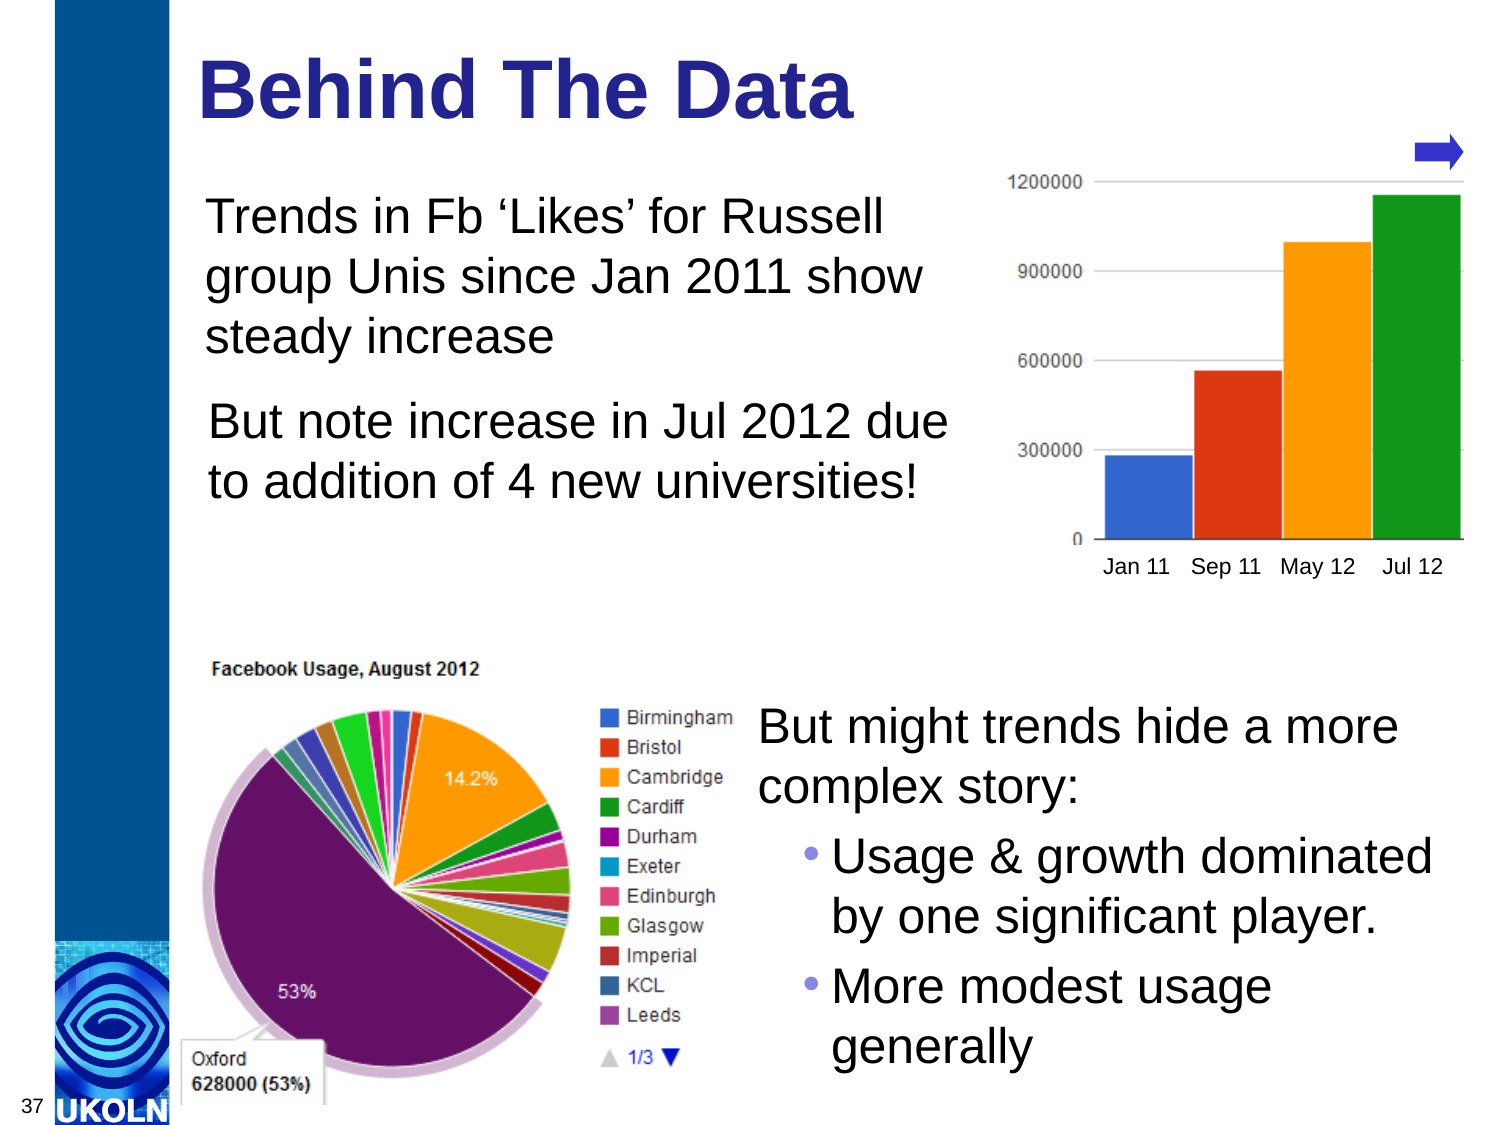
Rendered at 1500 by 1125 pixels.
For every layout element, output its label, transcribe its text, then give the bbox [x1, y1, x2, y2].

slide_number 37 [0, 1085, 60, 1125]
list Trends in Fb ‘Likes’ for Russell group Unis since Jan 2011 show steady increase [189, 176, 1000, 381]
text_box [173, 654, 1482, 1105]
text_box But note increase in Jul 2012 due to addition of 4 new universities! [192, 380, 1000, 545]
text_box [1414, 133, 1464, 165]
picture [1005, 167, 1464, 545]
text_box Jan 11 Sep 11 May 12 Jul 12 [1088, 553, 1464, 587]
title Behind The Data [182, 27, 1458, 146]
picture [54, 941, 170, 1125]
